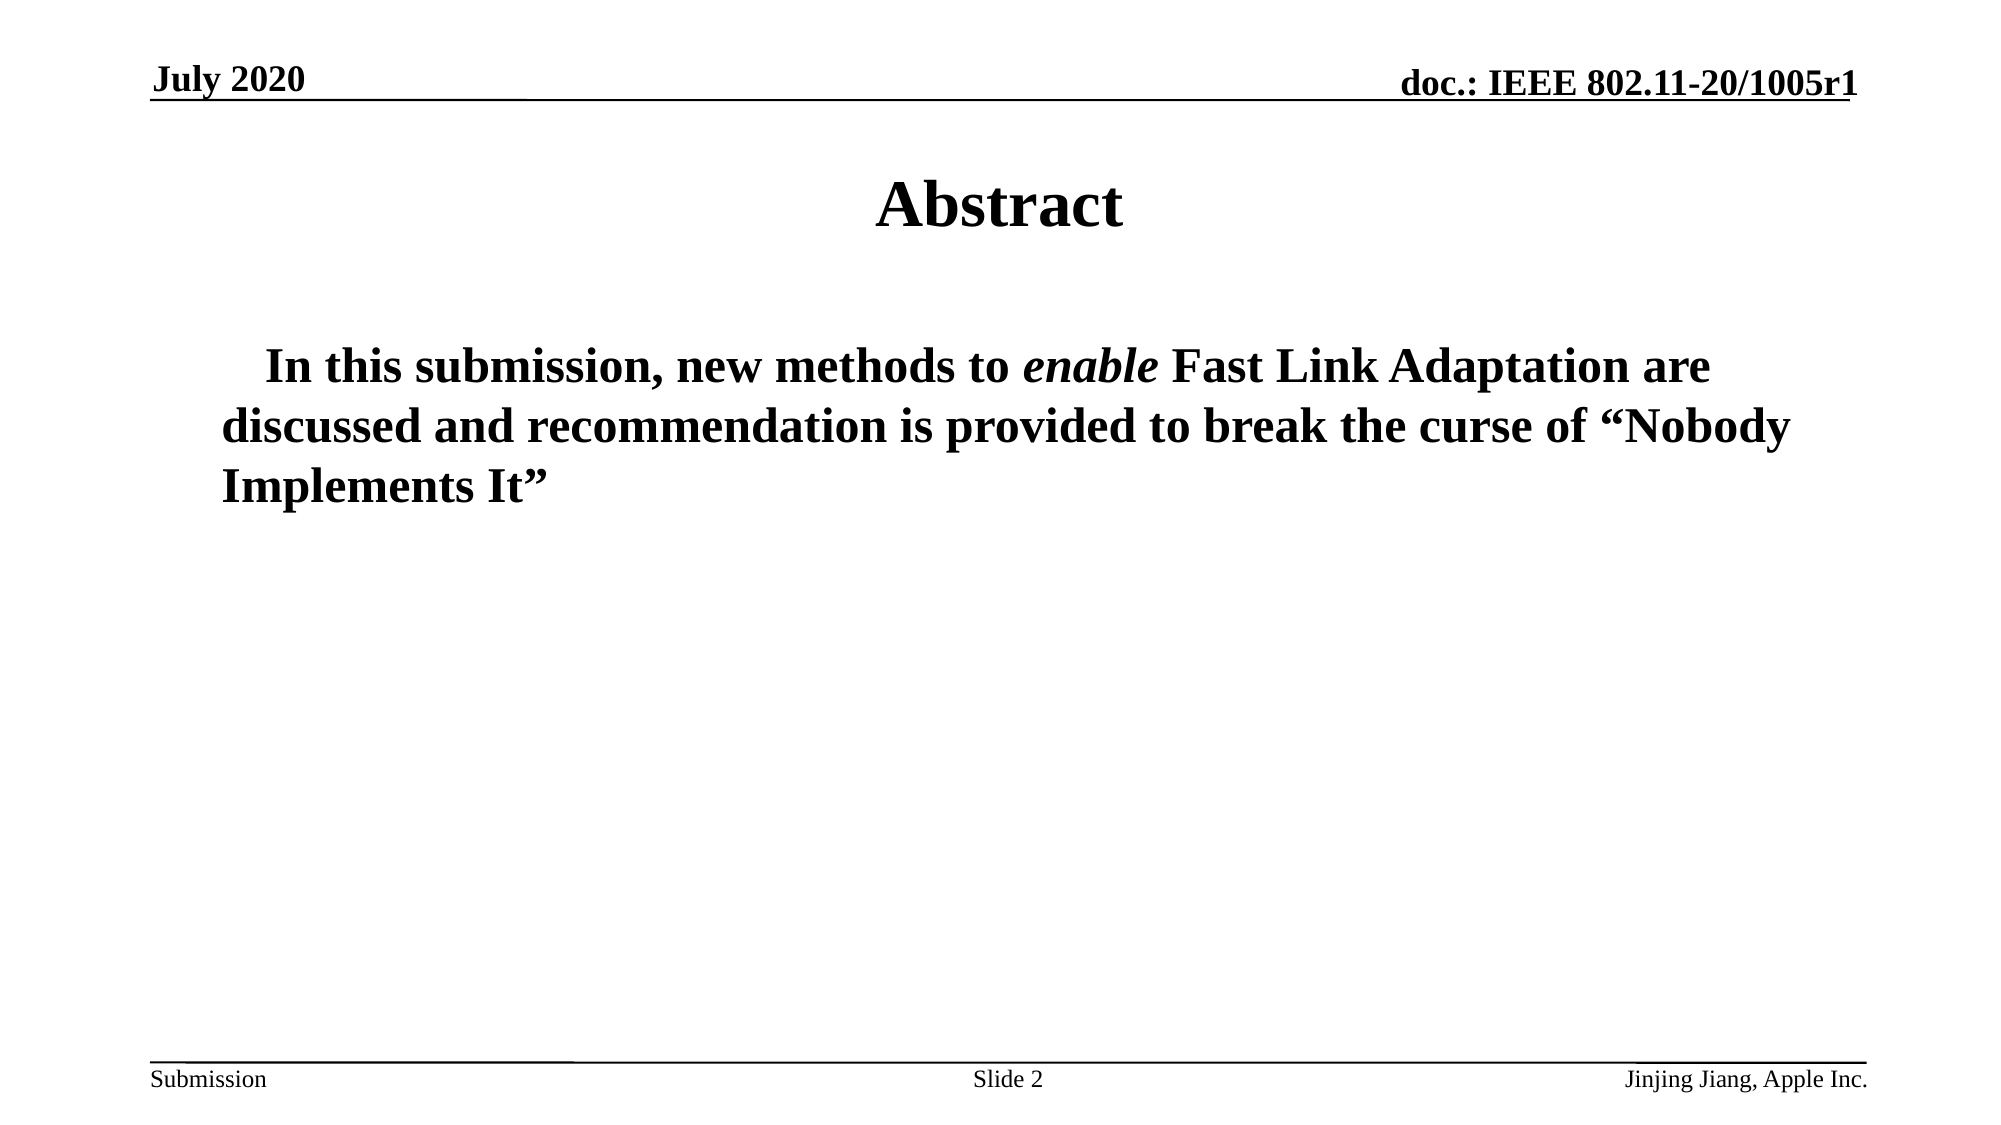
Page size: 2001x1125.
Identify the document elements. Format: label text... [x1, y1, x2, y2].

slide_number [152, 54, 563, 100]
footer Jinjing Jiang, Apple Inc. [1171, 1061, 1869, 1093]
list In this submission, new methods to enable Fast Link Adaptation are discussed and recommendation is provided to break the curse of “Nobody Implements It” [149, 324, 1850, 1000]
slide_number Slide 2 [950, 1061, 1067, 1123]
title Abstract [149, 112, 1850, 288]
